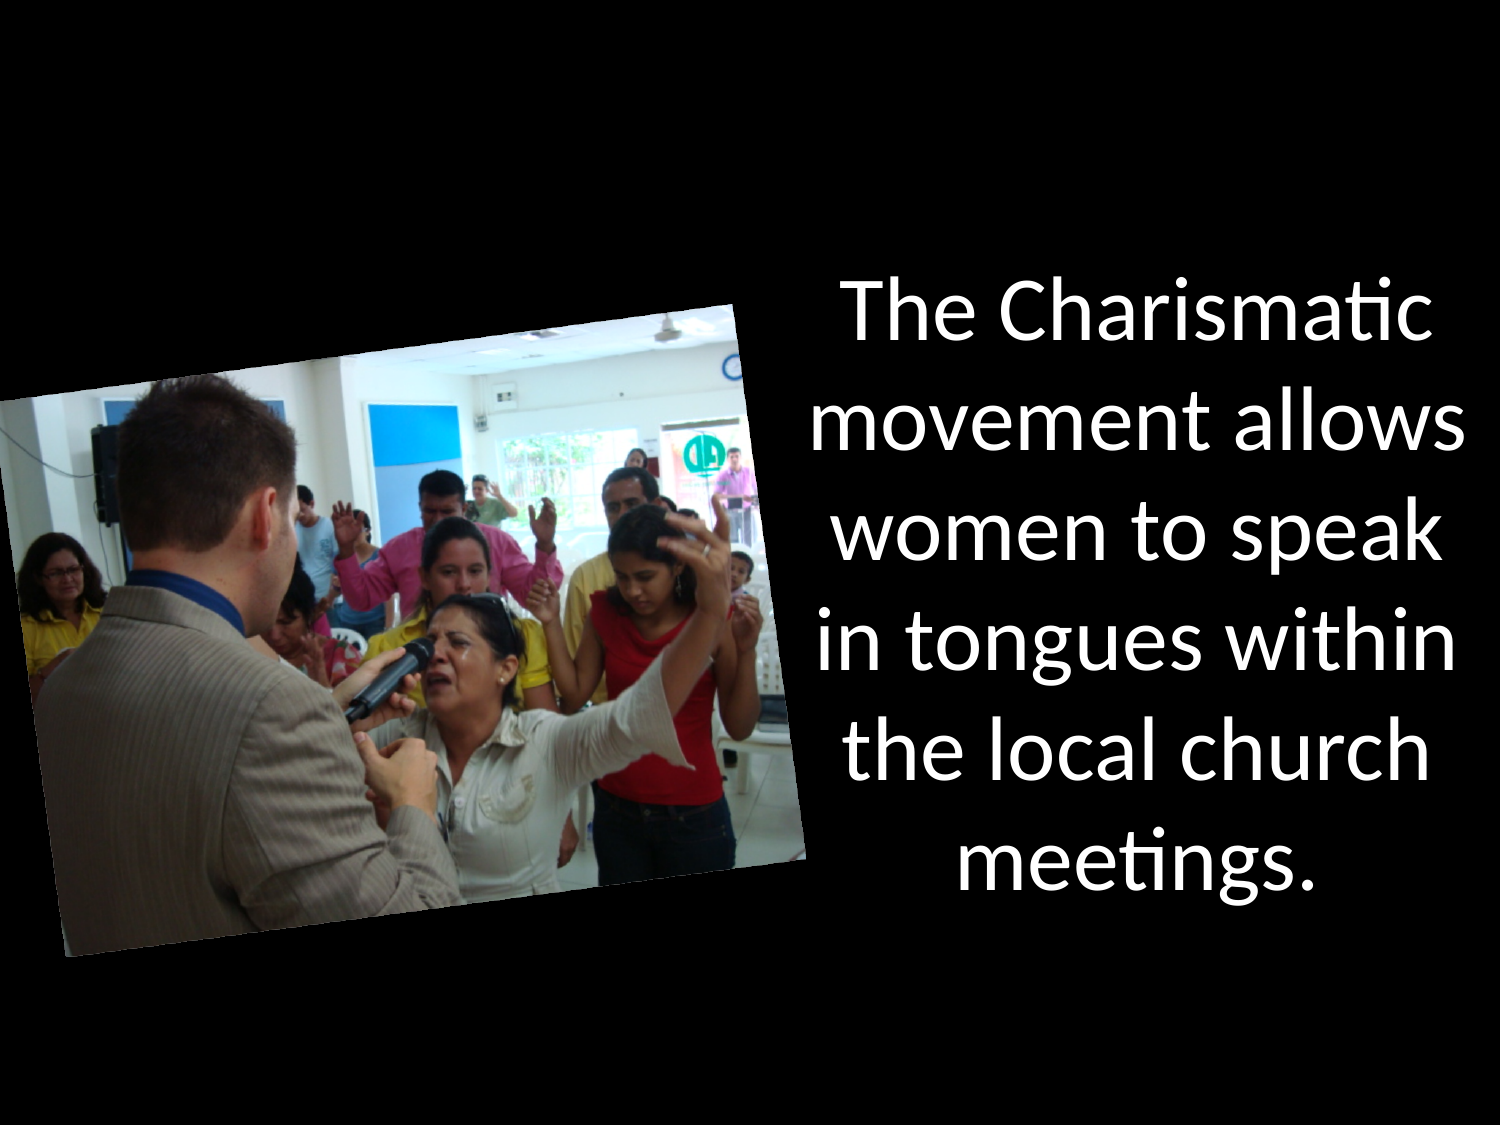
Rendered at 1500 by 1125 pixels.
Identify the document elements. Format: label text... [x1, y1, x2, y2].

title The Charismatic movement allows women to speak in tongues within the local church meetings. [787, 45, 1488, 1113]
picture [0, 304, 805, 957]
